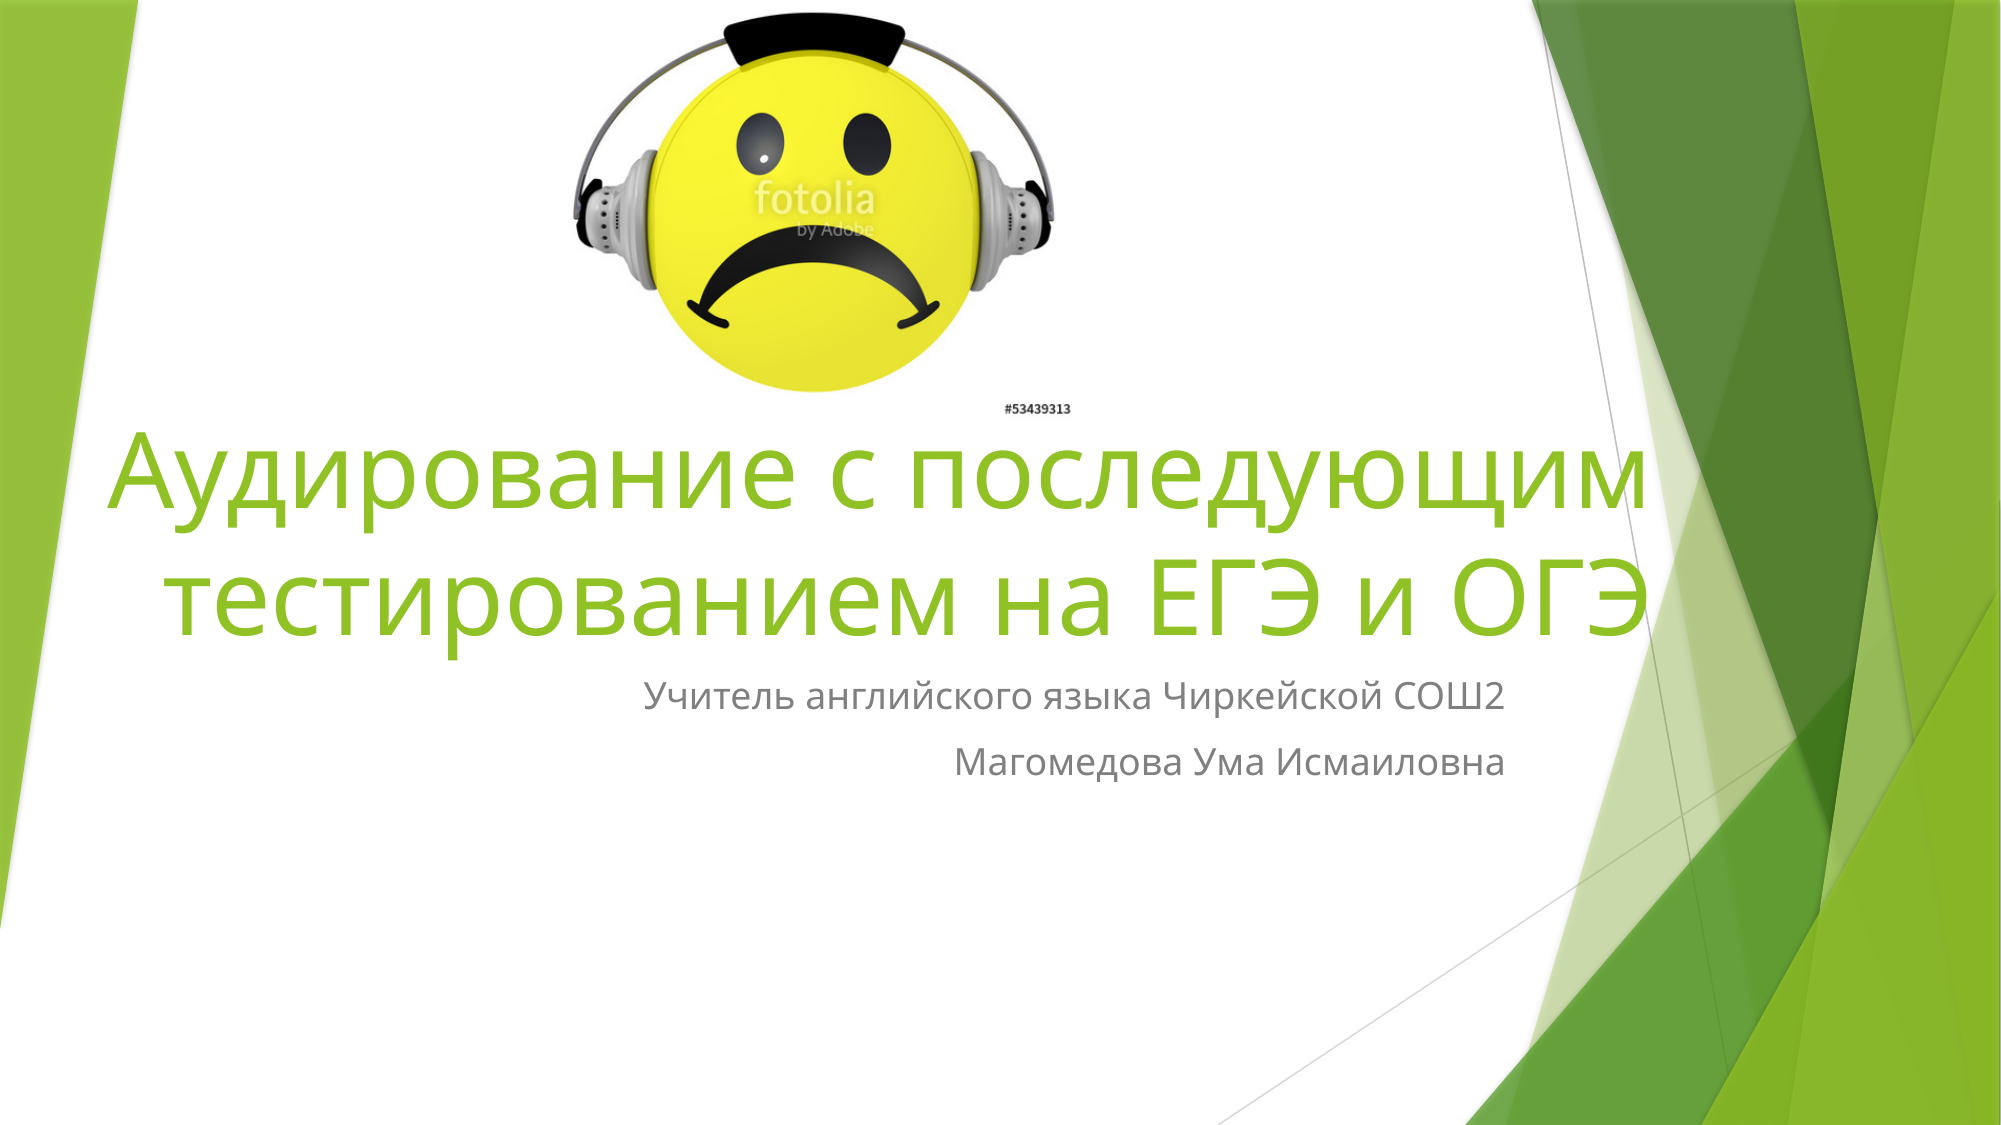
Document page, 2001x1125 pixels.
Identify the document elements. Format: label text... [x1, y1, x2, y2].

picture [551, 0, 1078, 420]
title Аудирование с последующим тестированием на ЕГЭ и ОГЭ [88, 99, 1670, 665]
subtitle Учитель английского языка Чиркейской СОШ2 Магомедова Ума Исмаиловна [247, 664, 1522, 910]
